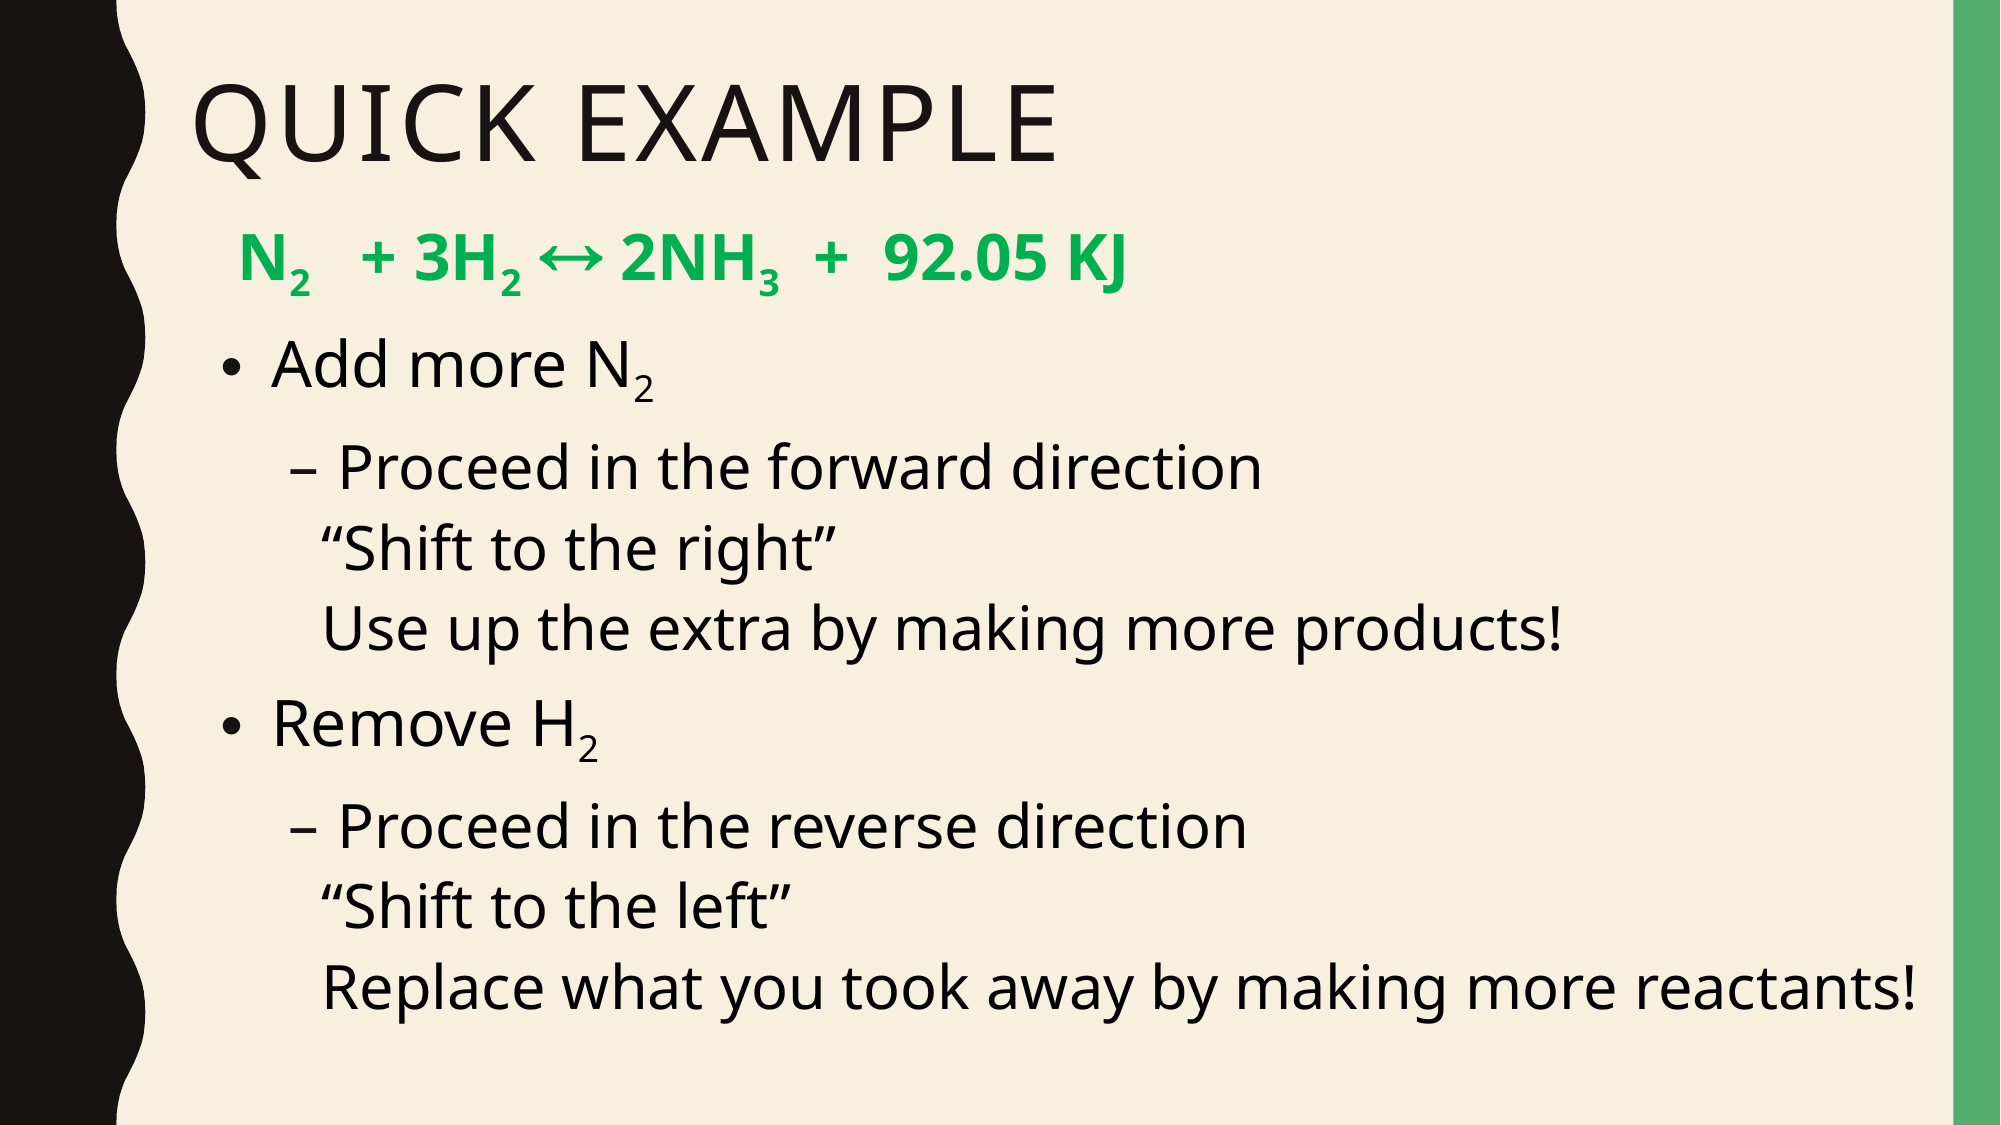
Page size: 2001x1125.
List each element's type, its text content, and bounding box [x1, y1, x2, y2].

list N2 + 3H2  2NH3 + 92.05 KJ Add more N2 Proceed in the forward direction “Shift to the right” Use up the extra by making more products! Remove H2 Proceed in the reverse direction “Shift to the left” Replace what you took away by making more reactants! [205, 200, 1963, 1088]
title Quick example [174, 62, 1963, 308]
